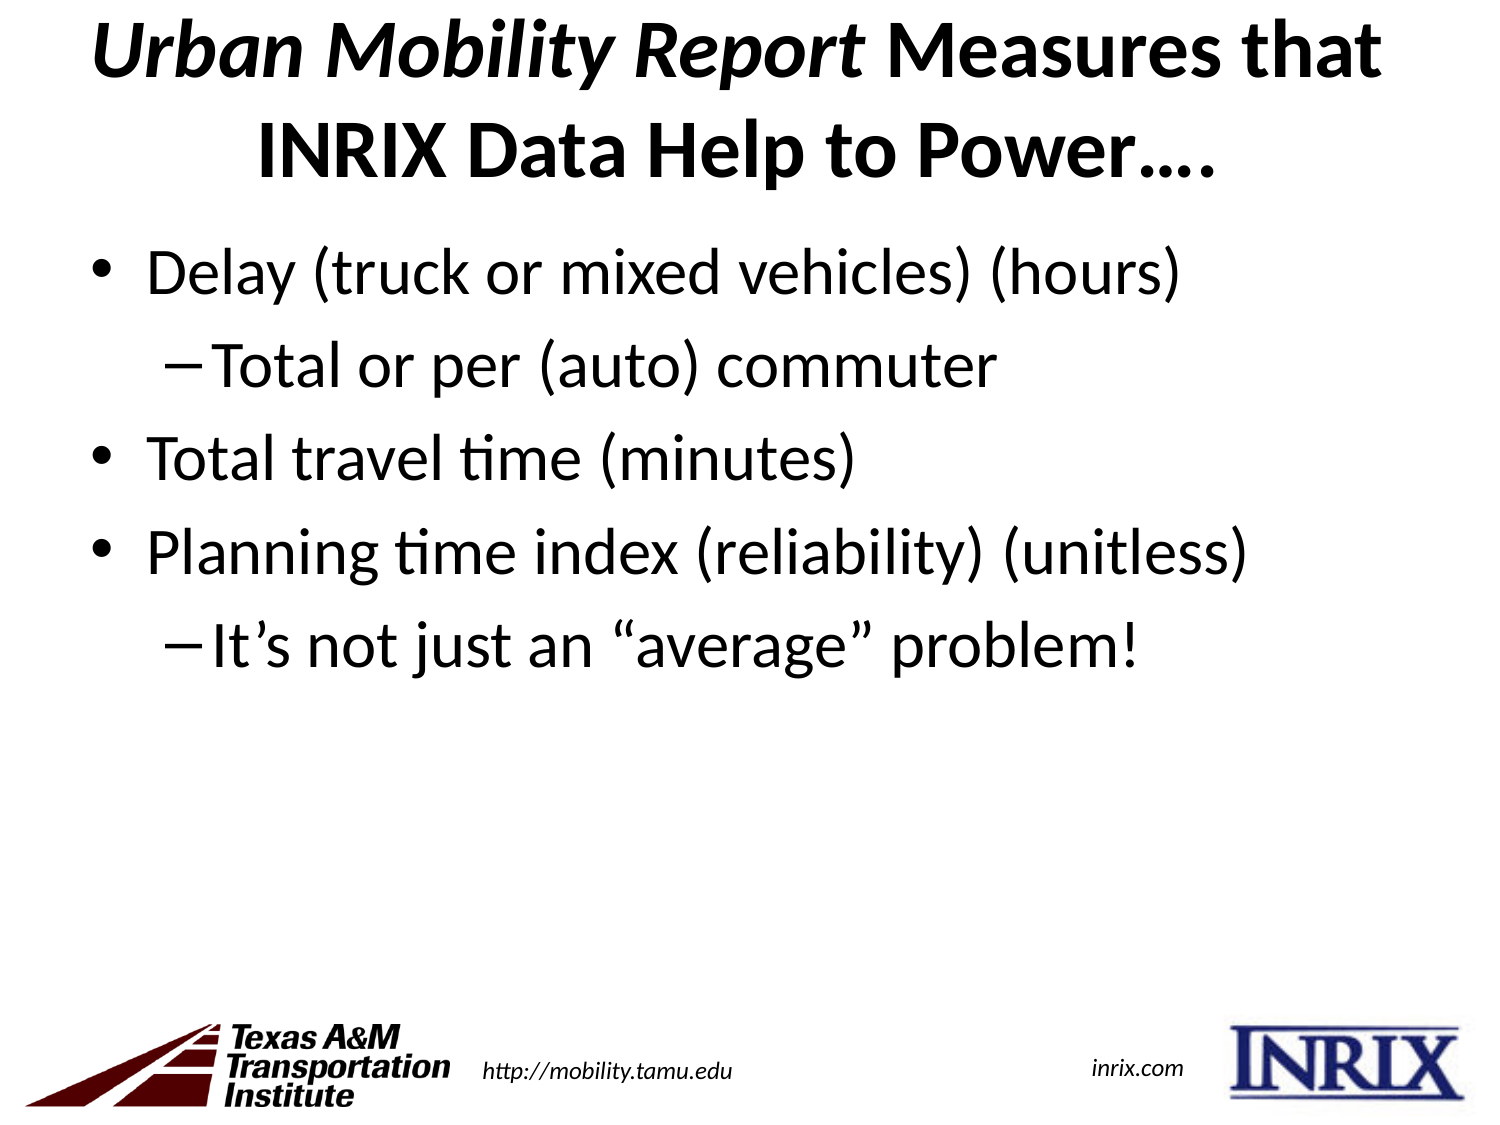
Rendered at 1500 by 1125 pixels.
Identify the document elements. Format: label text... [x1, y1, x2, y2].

title Urban Mobility Report Measures that INRIX Data Help to Power…. [24, 37, 1450, 150]
picture [1191, 982, 1500, 1125]
picture [24, 1024, 450, 1107]
list Delay (truck or mixed vehicles) (hours) Total or per (auto) commuter Total travel time (minutes) Planning time index (reliability) (unitless) It’s not just an “average” problem! [75, 220, 1425, 963]
